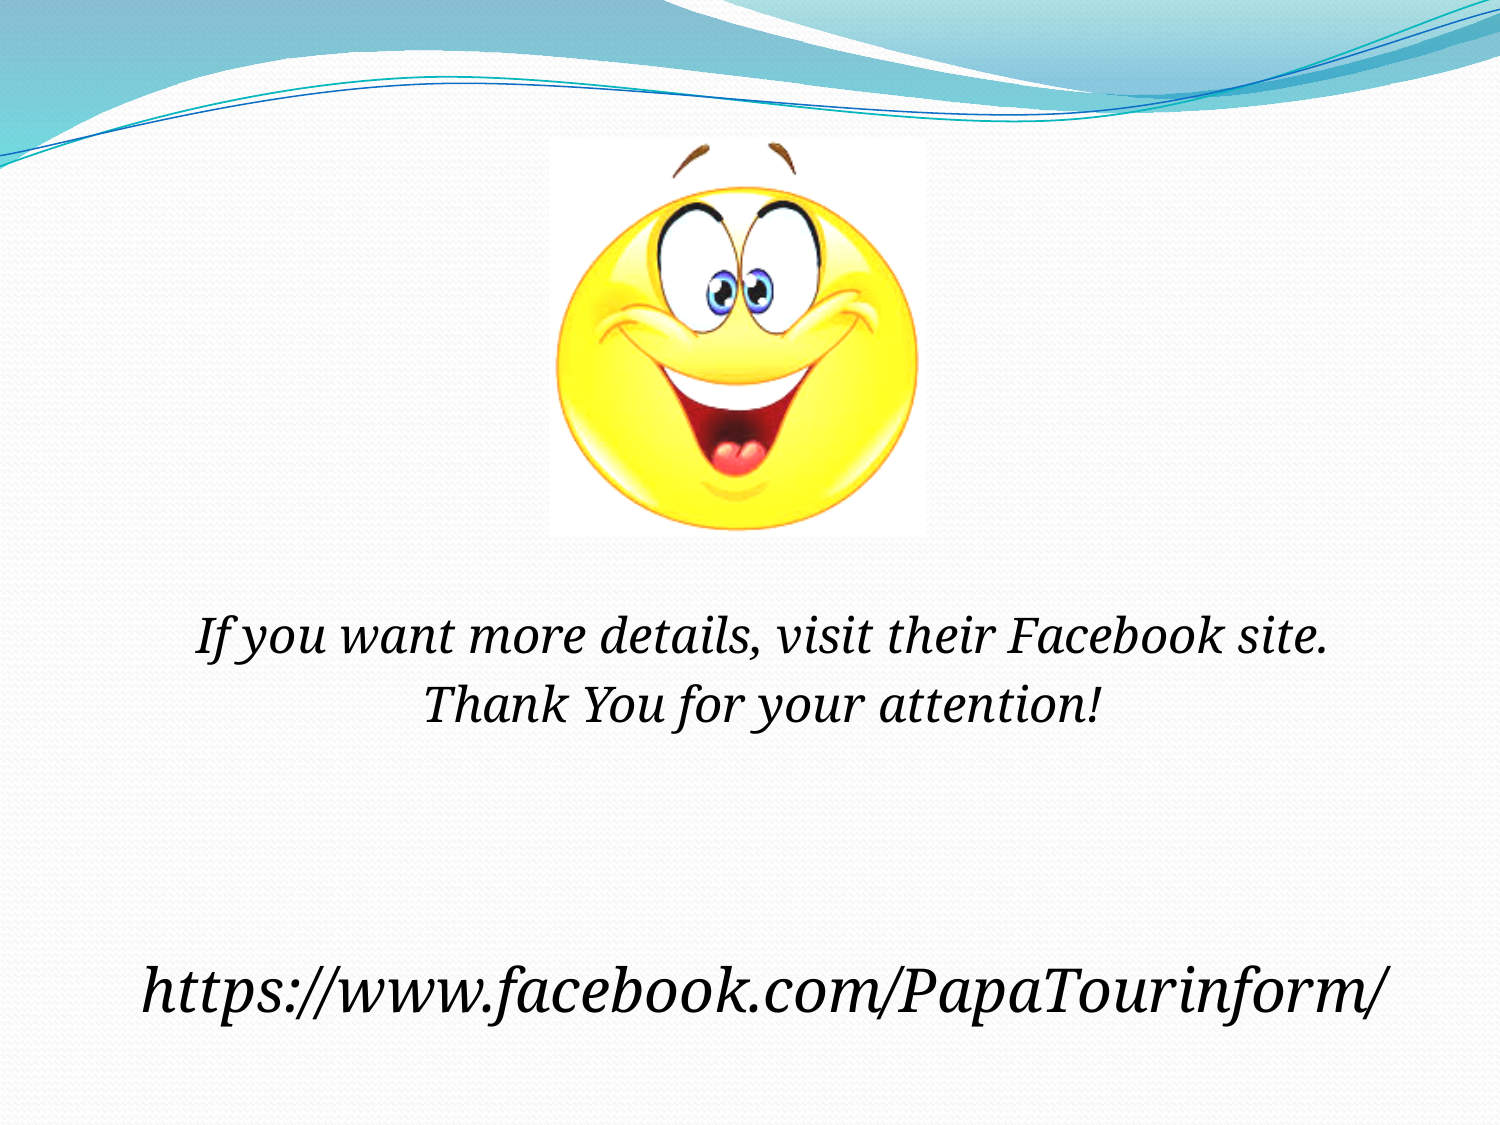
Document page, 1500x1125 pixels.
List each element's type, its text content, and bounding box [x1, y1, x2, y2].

list If you want more details, visit their Facebook site. Thank You for your attention! https://www.facebook.com/PapaTourinform/ [88, 113, 1439, 1035]
picture [548, 136, 926, 537]
